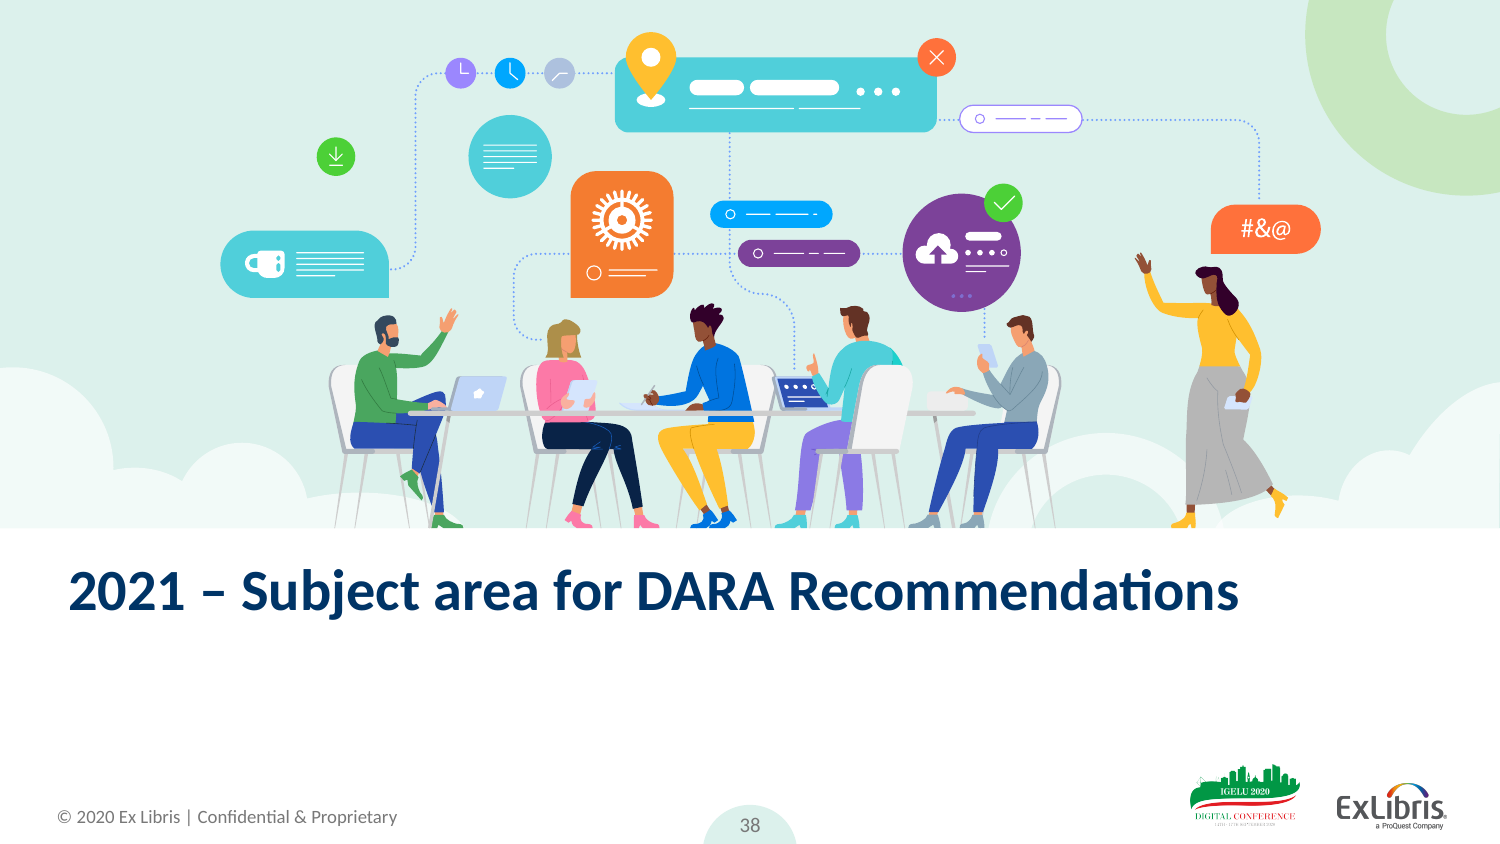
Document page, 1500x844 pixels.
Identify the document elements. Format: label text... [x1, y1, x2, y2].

picture [1190, 764, 1300, 826]
title 2021 – Subject area for DARA Recommendations [53, 544, 1452, 749]
slide_number 38 [705, 793, 795, 844]
picture [1337, 783, 1447, 830]
